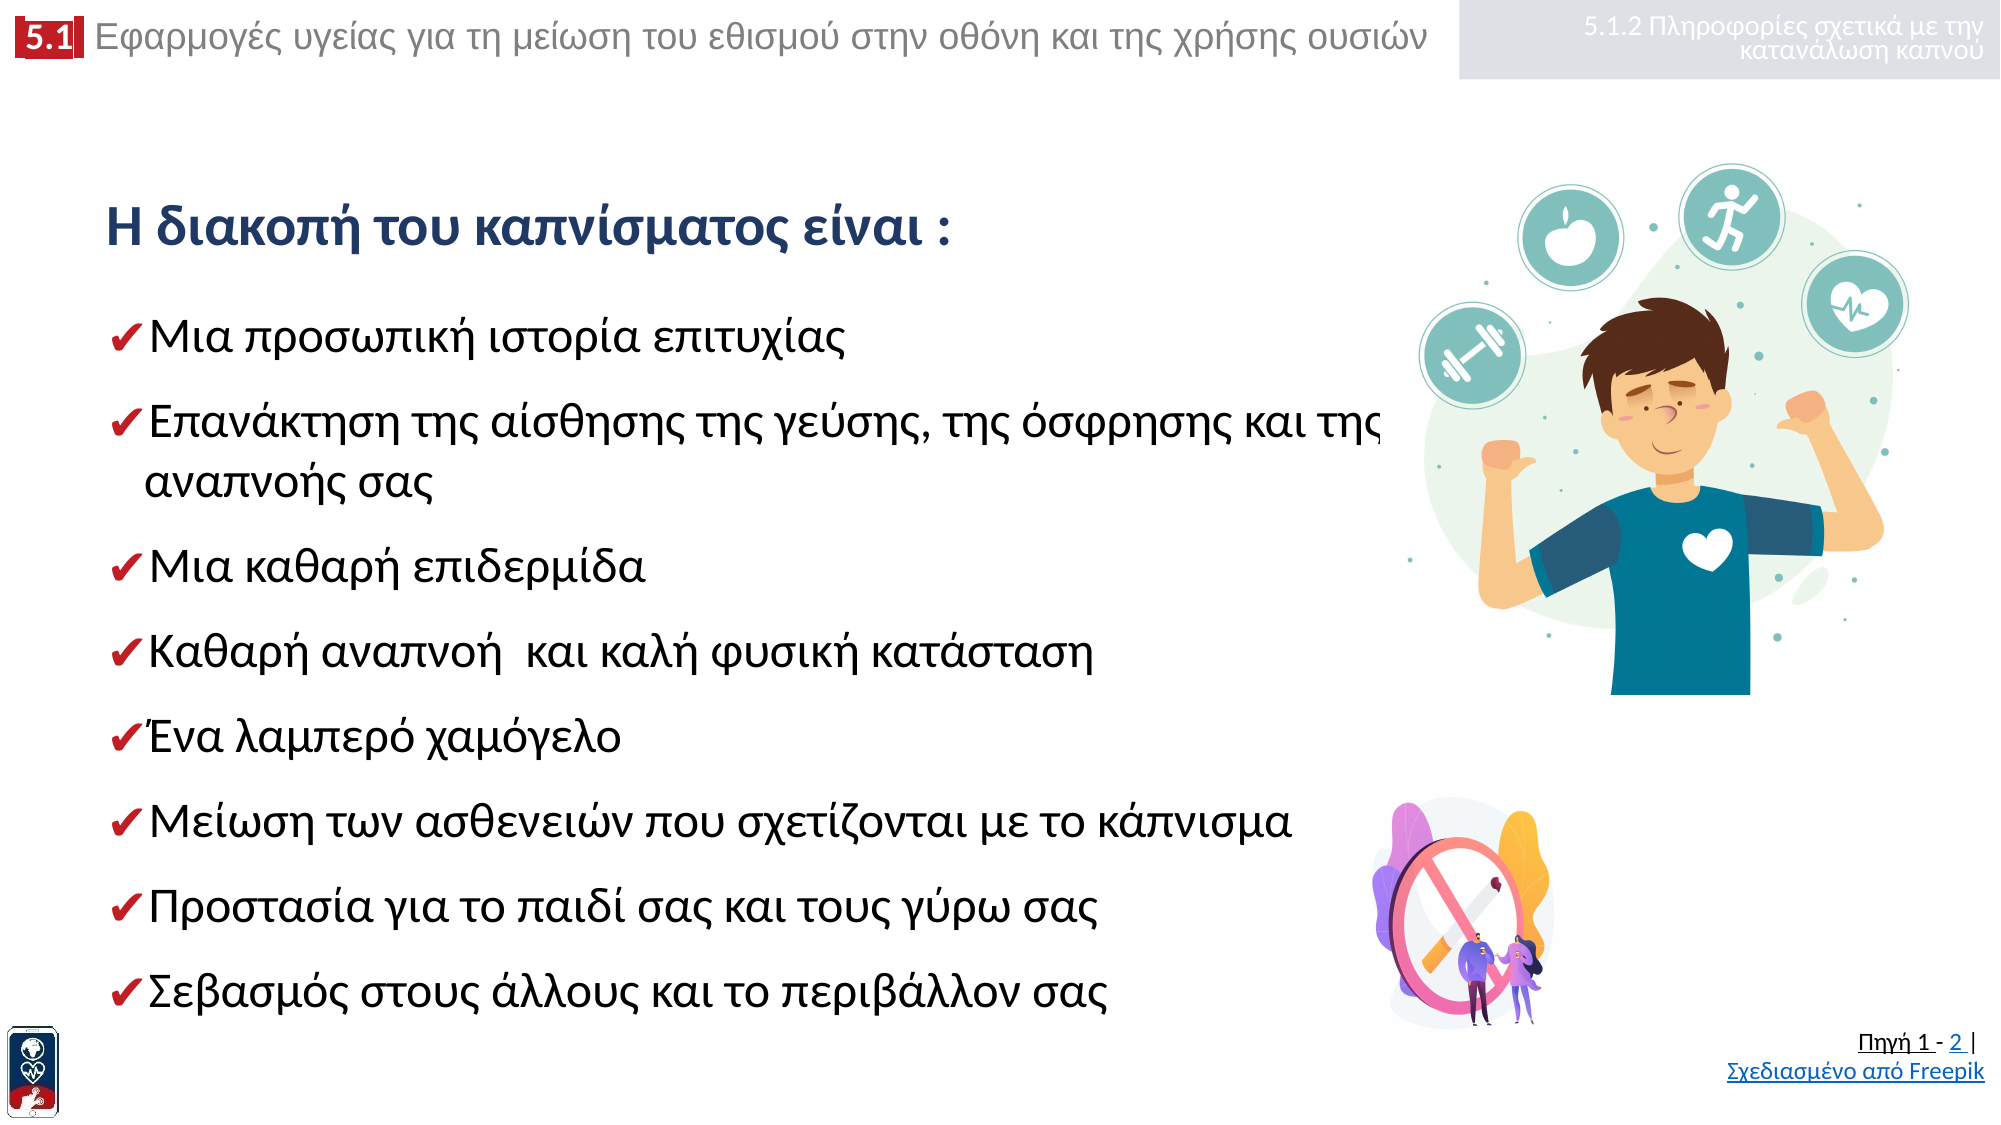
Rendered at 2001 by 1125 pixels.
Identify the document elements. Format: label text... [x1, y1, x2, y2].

picture [1342, 759, 1583, 1067]
picture [7, 1026, 59, 1118]
title Η διακοπή του καπνίσματος είναι : [91, 177, 1375, 277]
text_box 5.1.2 Πληροφορίες σχετικά με την κατανάλωση καπνού [1459, 0, 2000, 80]
list Μια προσωπική ιστορία επιτυχίας Επανάκτηση της αίσθησης της γεύσης, της όσφρησης και της αναπνοής σας Μια καθαρή επιδερμίδα Καθαρή αναπνοή και καλή φυσική κατάσταση Ένα λαμπερό χαμόγελο Μείωση των ασθενειών που σχετίζονται με το κάπνισμα Προστασία για το παιδί σας και τους γύρω σας Σεβασμός στους άλλους και το περιβάλλον σας [91, 295, 1410, 1094]
picture [1380, 127, 1948, 695]
text_box Πηγή 1 - 2 | Σχεδιασμένο από Freepik [1604, 1017, 2000, 1063]
picture [1683, 529, 1733, 571]
